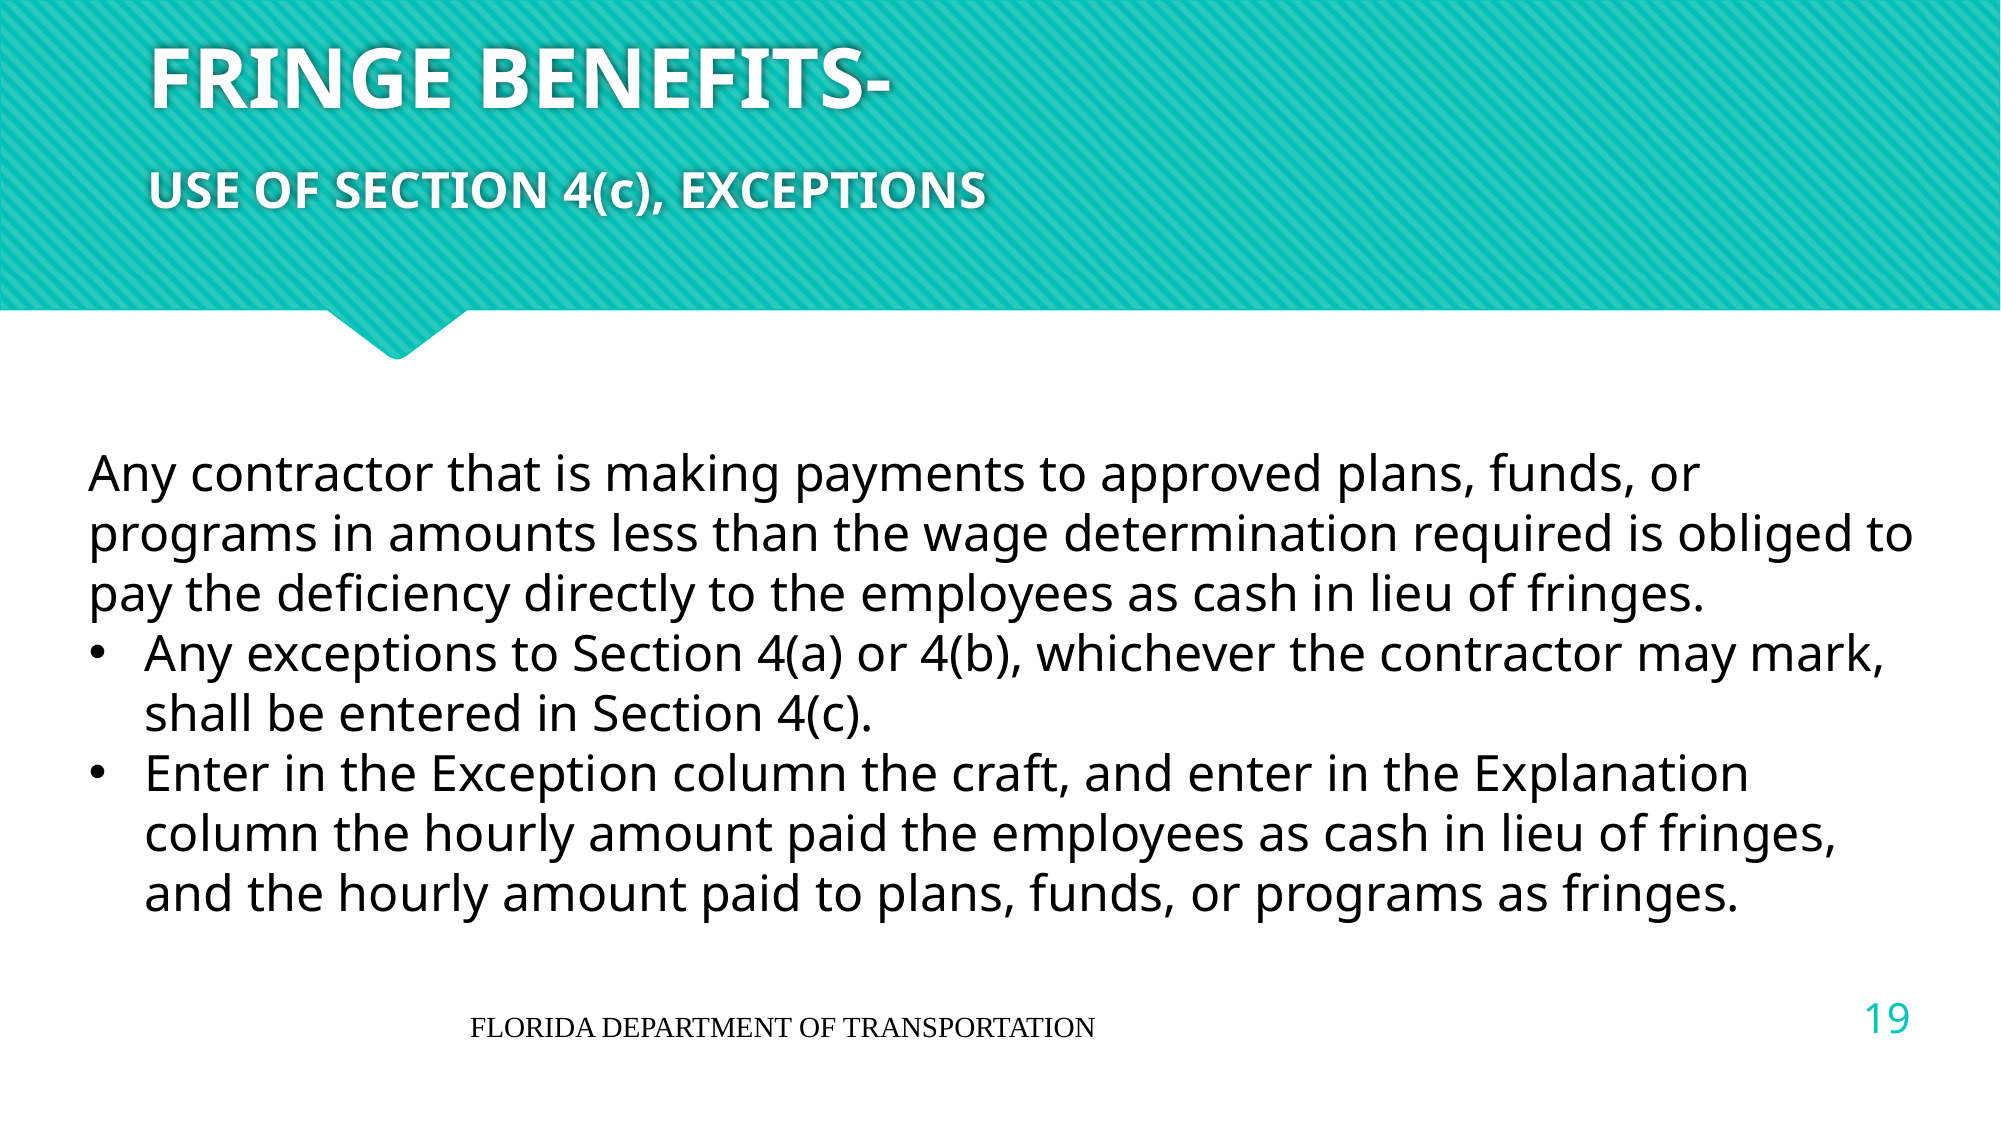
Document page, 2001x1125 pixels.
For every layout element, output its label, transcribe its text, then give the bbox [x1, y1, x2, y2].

footer FLORIDA DEPARTMENT OF TRANSPORTATION [74, 991, 1493, 1051]
slide_number 19 [1751, 970, 1926, 1051]
title FRINGE BENEFITS- USE OF SECTION 4(c), EXCEPTIONS [132, 73, 1868, 233]
text_box Any contractor that is making payments to approved plans, funds, or programs in amounts less than the wage determination required is obliged to pay the deficiency directly to the employees as cash in lieu of fringes. Any exceptions to Section 4(a) or 4(b), whichever the contractor may mark, shall be entered in Section 4(c). Enter in the Exception column the craft, and enter in the Explanation column the hourly amount paid the employees as cash in lieu of fringes, and the hourly amount paid to plans, funds, or programs as fringes. [73, 433, 1950, 929]
